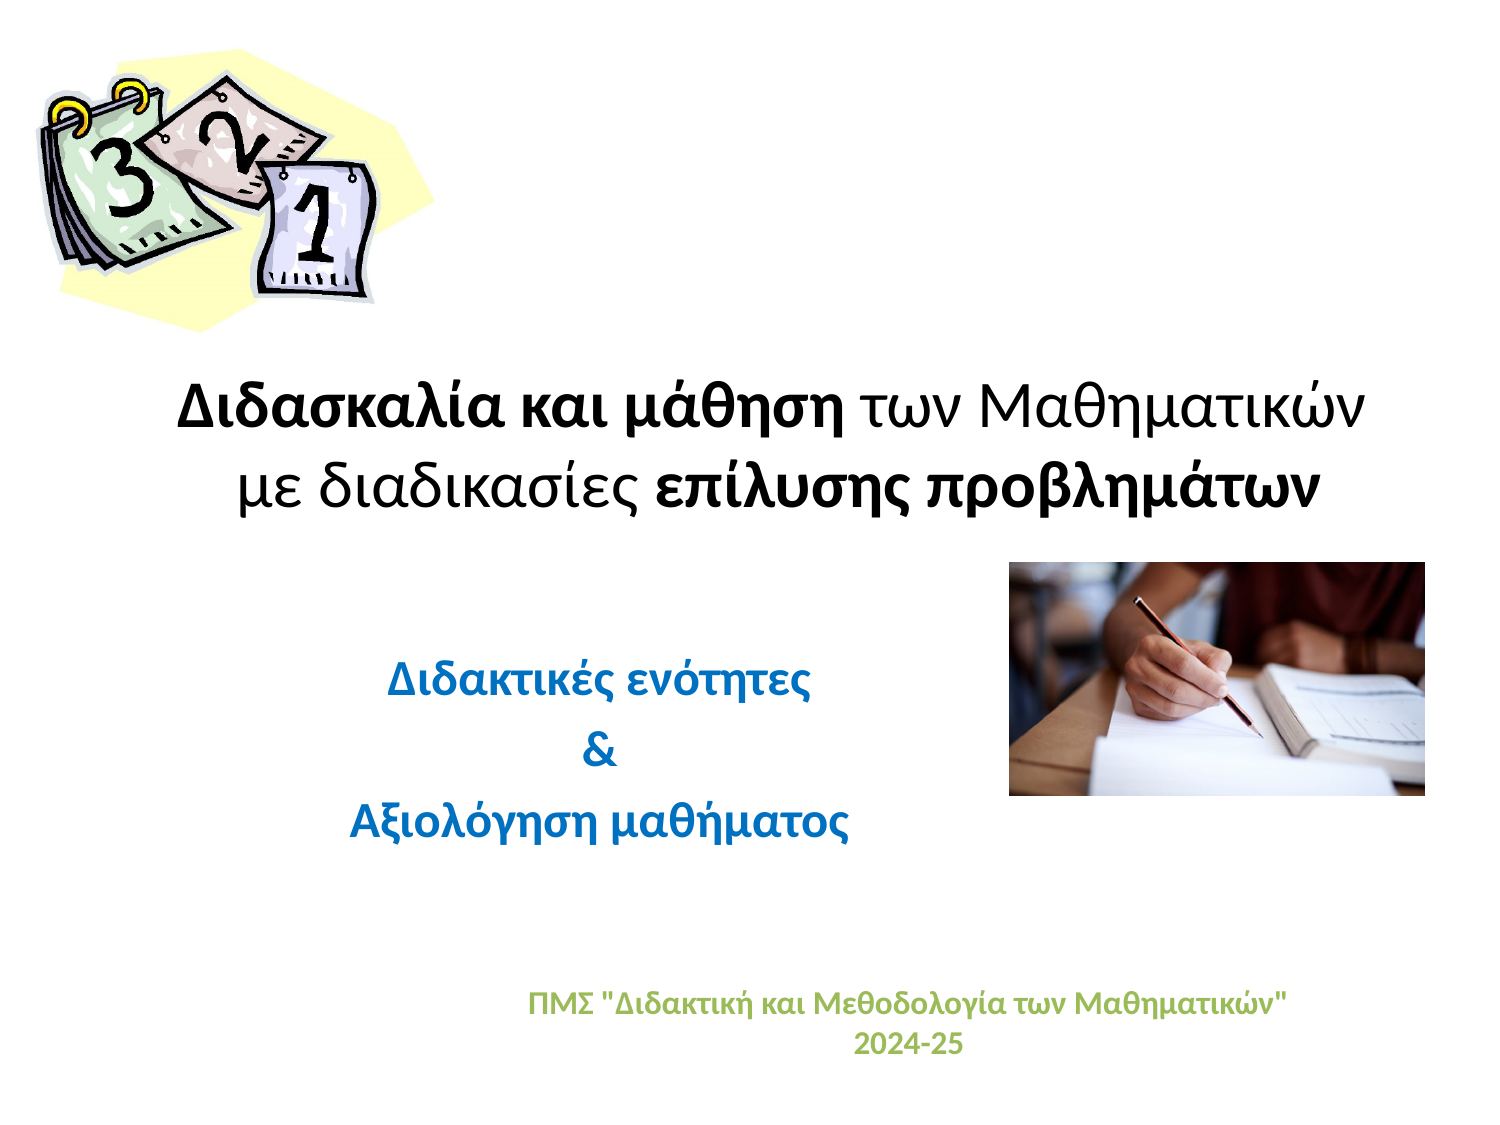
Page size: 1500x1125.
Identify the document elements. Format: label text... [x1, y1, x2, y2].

picture [1009, 562, 1426, 797]
footer ΠΜΣ "Διδακτική και Μεθοδολογία των Μαθηματικών" 2024-25 [512, 940, 1306, 1103]
subtitle Διδακτικές ενότητες & Αξιολόγηση μαθήματος [225, 637, 975, 858]
title Διδασκαλία και μάθηση των Μαθηματικών με διαδικασίες επίλυσης προβλημάτων [112, 290, 1447, 591]
picture [27, 40, 444, 341]
